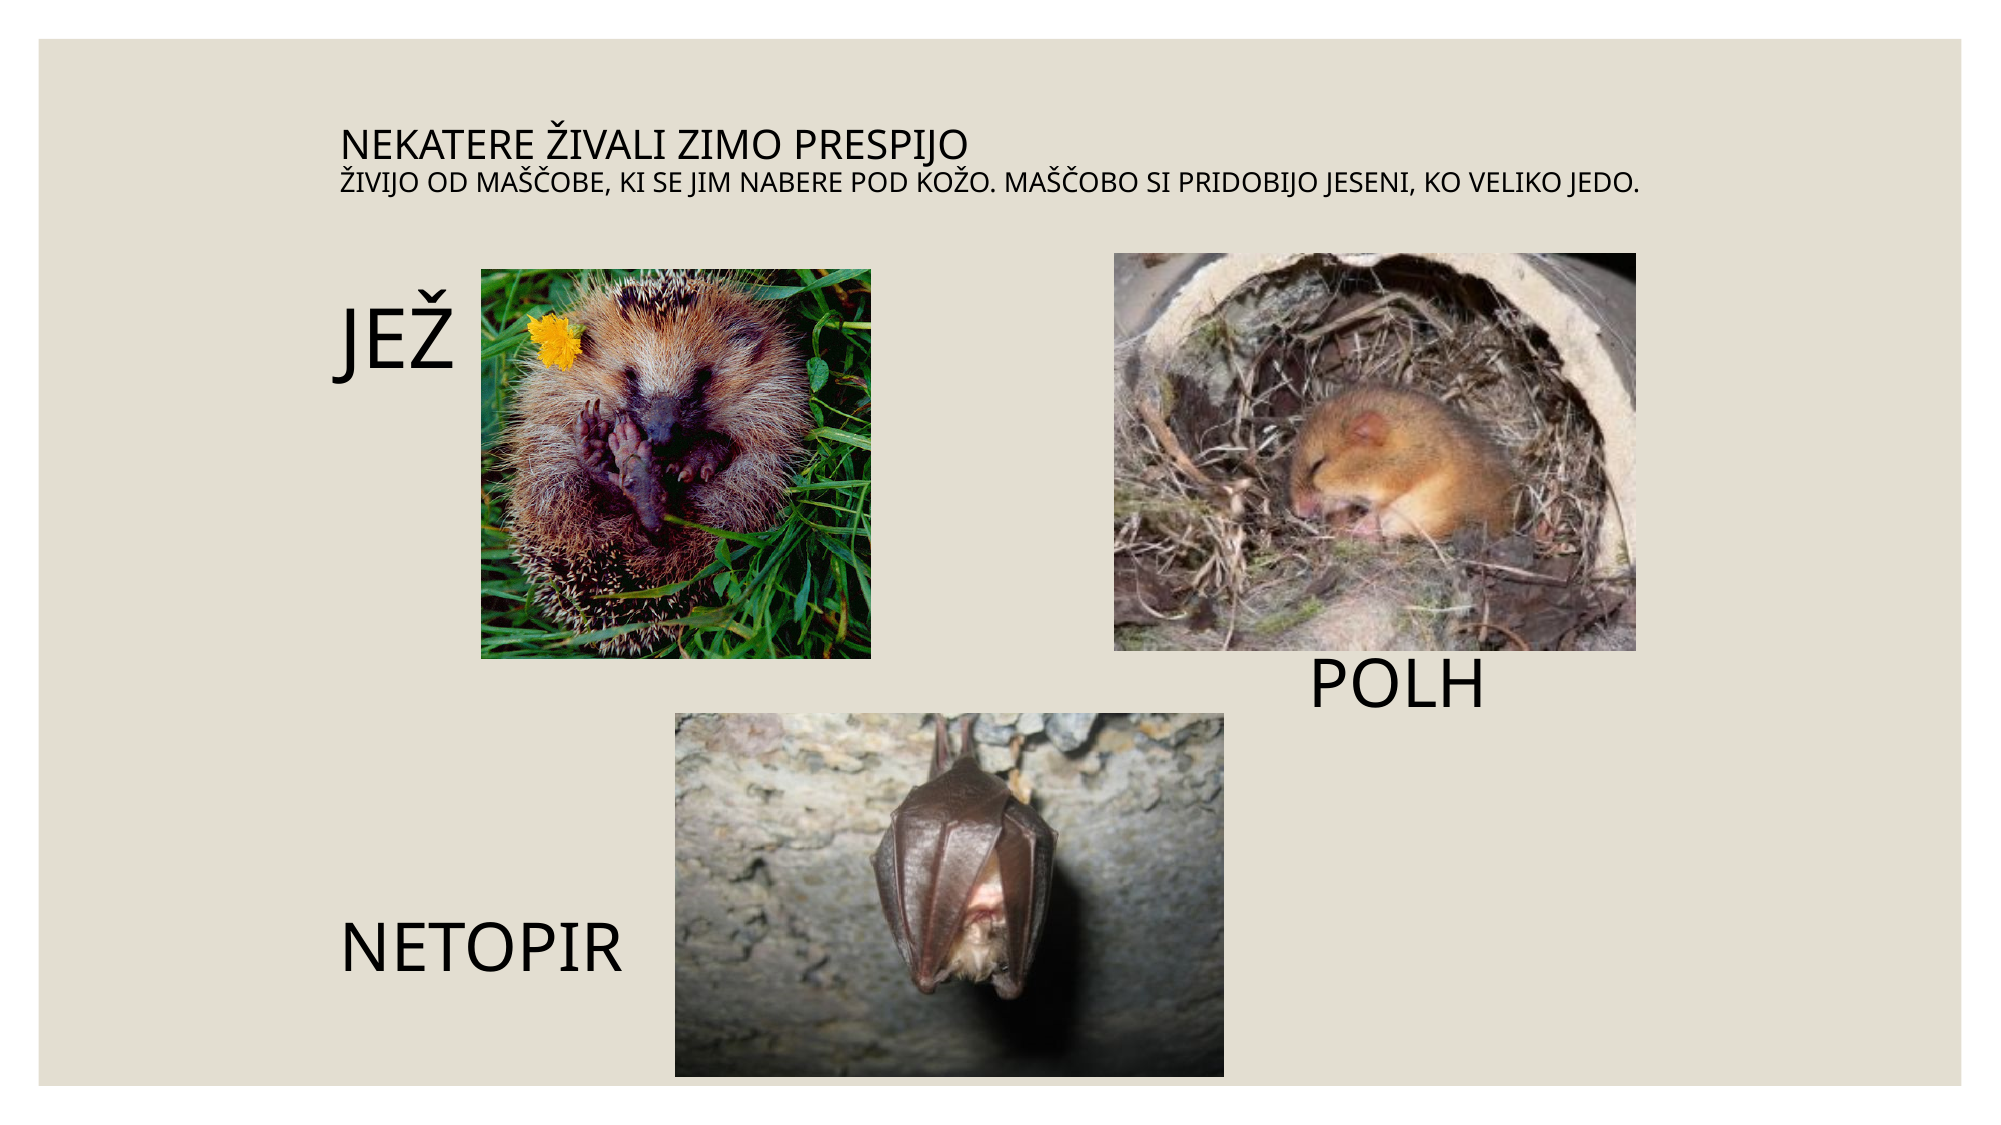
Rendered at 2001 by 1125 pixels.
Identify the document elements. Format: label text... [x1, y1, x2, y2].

picture [1114, 253, 1636, 651]
title NEKATERE ŽIVALI ZIMO PRESPIJO ŽIVIJO OD MAŠČOBE, KI SE JIM NABERE POD KOŽO. MAŠČOBO SI PRIDOBIJO JESENI, KO VELIKO JEDO. [324, 70, 1675, 196]
picture [675, 713, 1224, 1077]
list JEŽ POLH NETOPIR [324, 196, 1675, 1005]
picture [480, 269, 871, 659]
